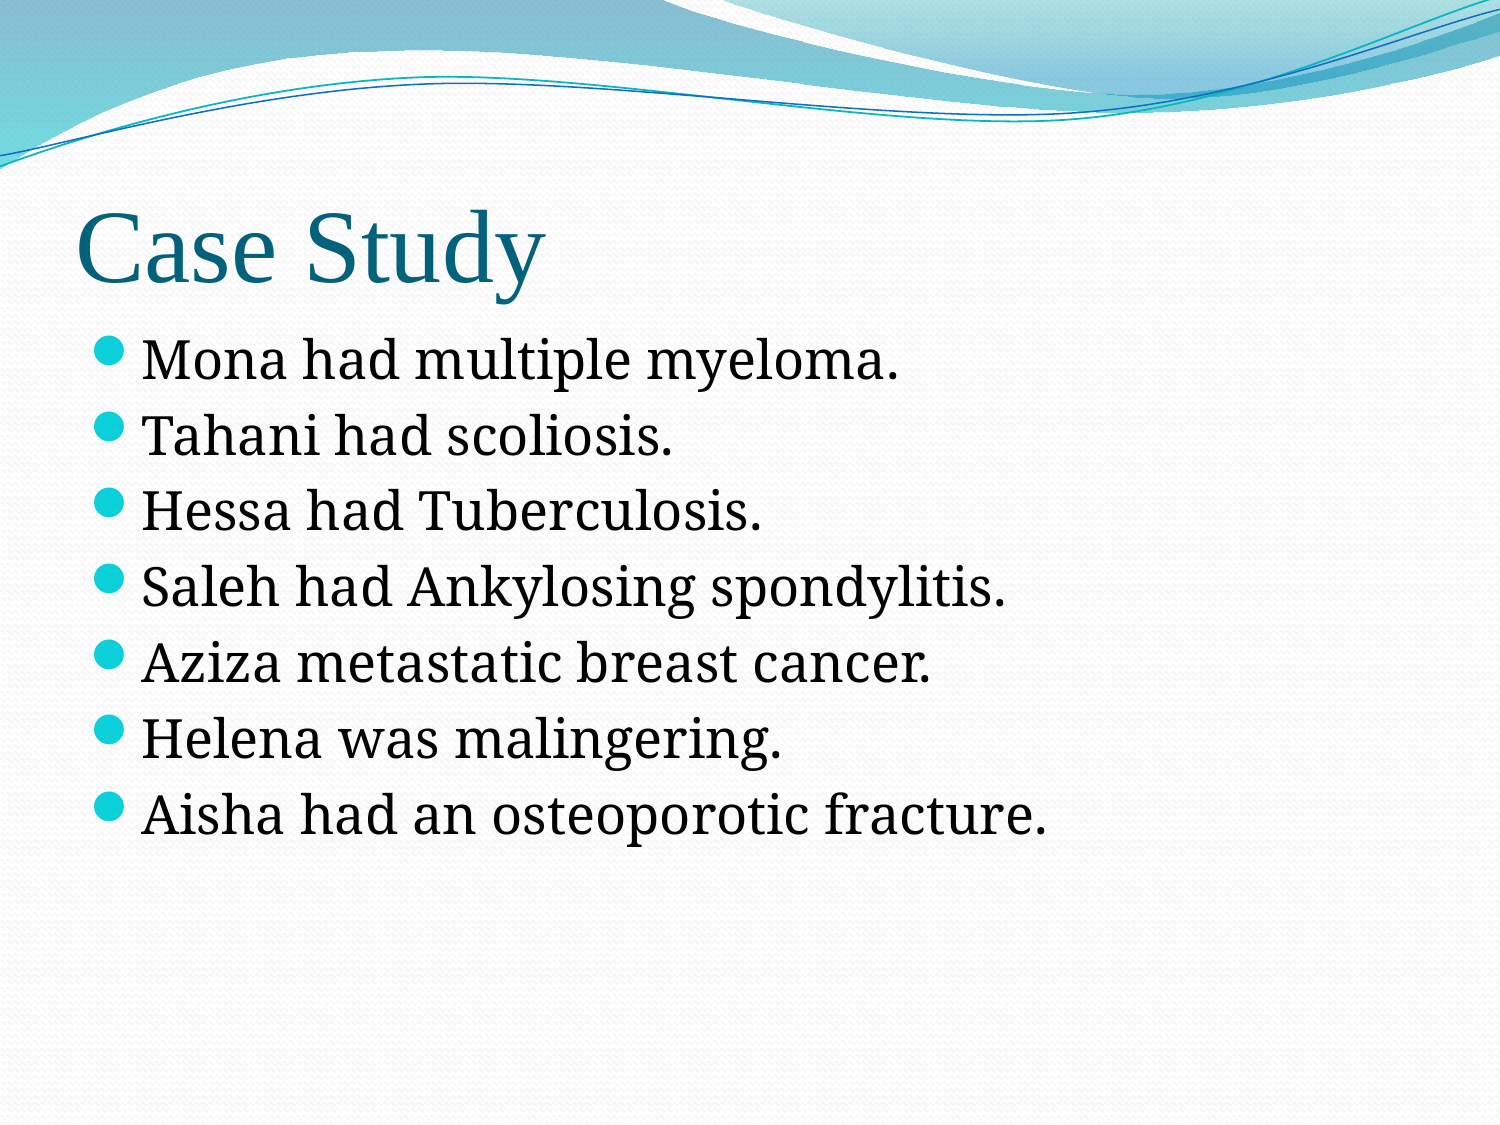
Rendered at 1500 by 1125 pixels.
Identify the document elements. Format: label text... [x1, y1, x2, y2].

title Case Study [75, 115, 1425, 303]
list Mona had multiple myeloma. Tahani had scoliosis. Hessa had Tuberculosis. Saleh had Ankylosing spondylitis. Aziza metastatic breast cancer. Helena was malingering. Aisha had an osteoporotic fracture. [75, 317, 1425, 1038]
